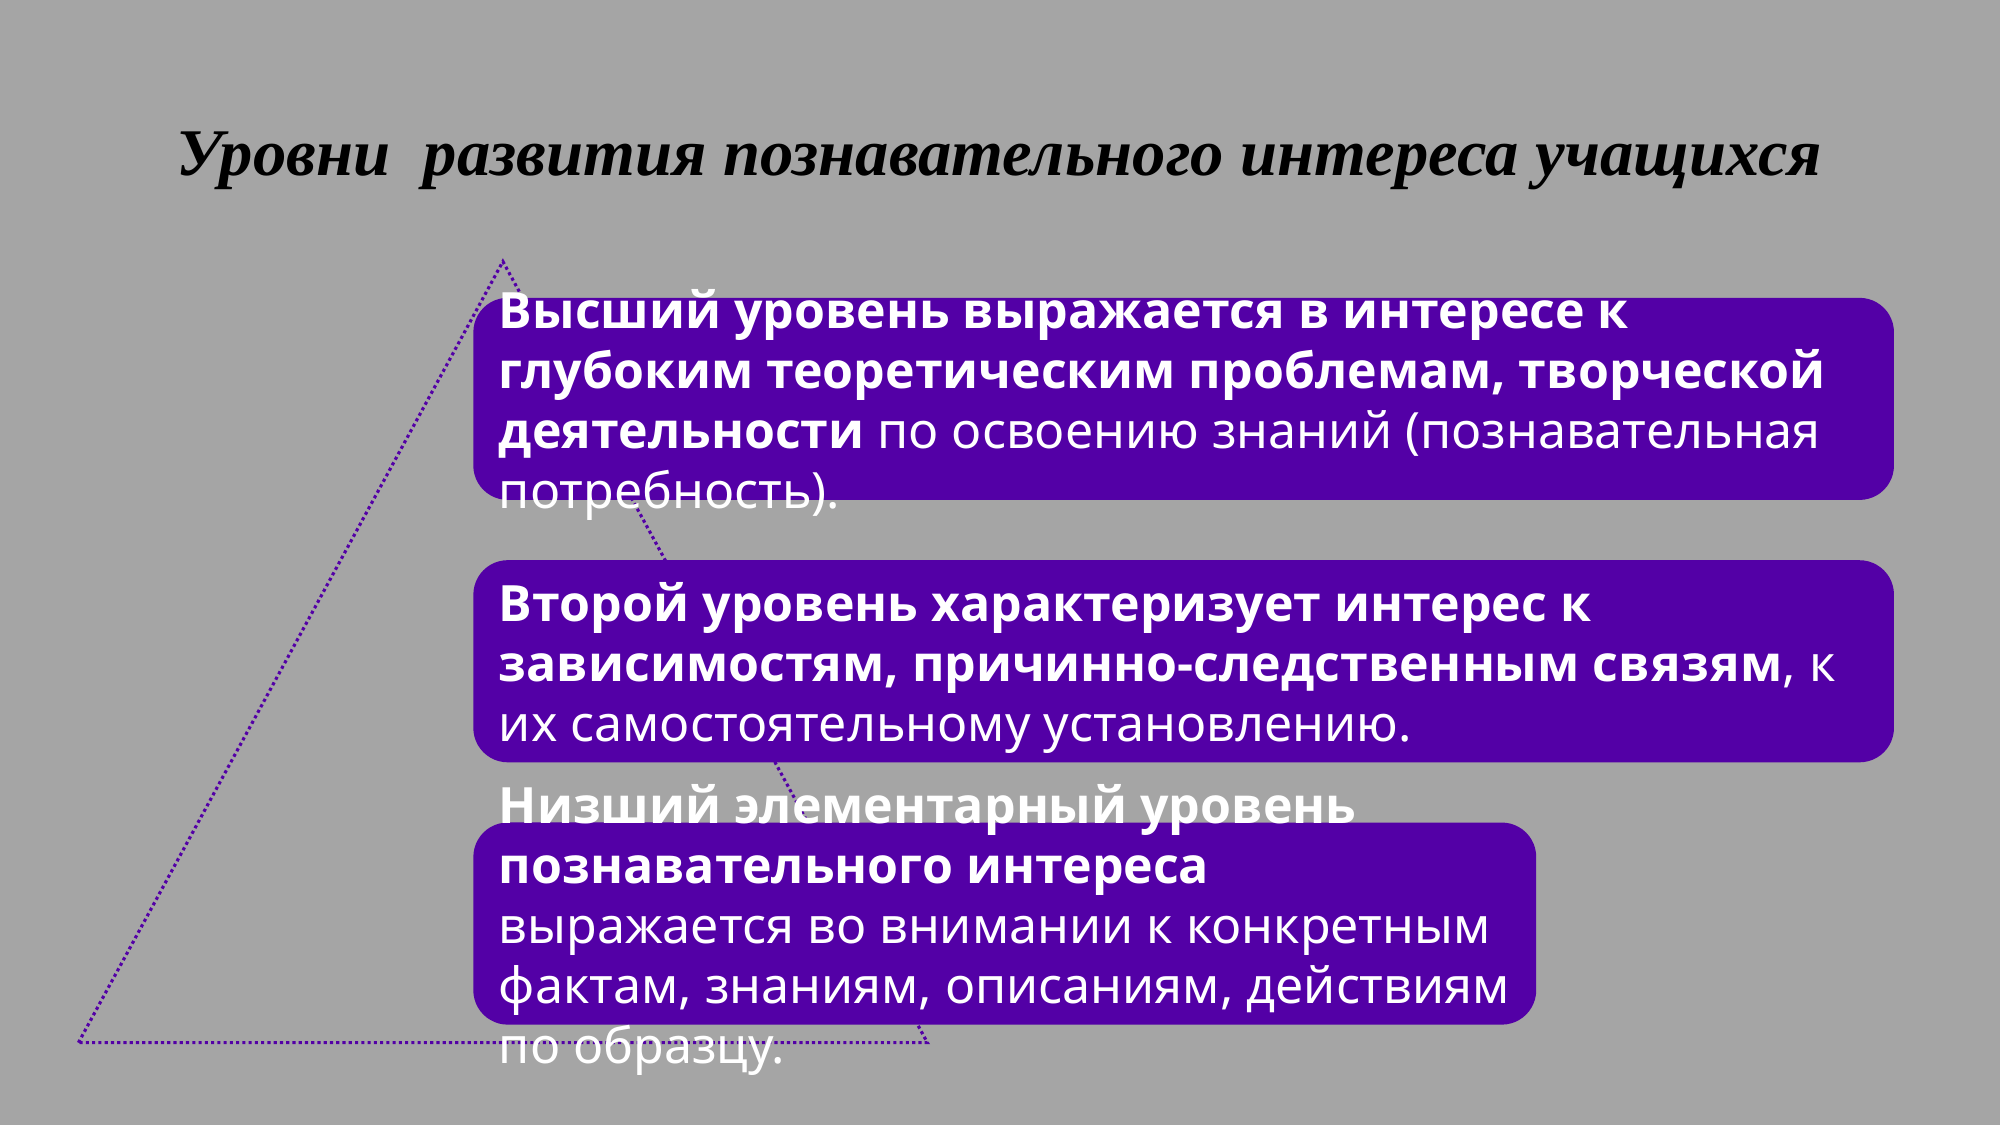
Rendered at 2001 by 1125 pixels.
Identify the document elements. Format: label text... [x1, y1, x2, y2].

text_box Высший уровень выражается в интересе к глубоким теоретическим проблемам, творческой деятельности по освоению знаний (познавательная потребность). [473, 297, 1894, 500]
text_box Низший элементарный уровень познавательного интереса выражается во внимании к конкретным фактам, знаниям, описаниям, действиям по образцу. [473, 822, 1537, 1025]
text_box [77, 259, 930, 1044]
text_box Уровни развития познавательного интереса учащихся [64, 118, 1936, 191]
text_box Второй уровень характеризует интерес к зависимостям, причинно-следственным связям, к их самостоятельному установлению. [473, 560, 1894, 763]
